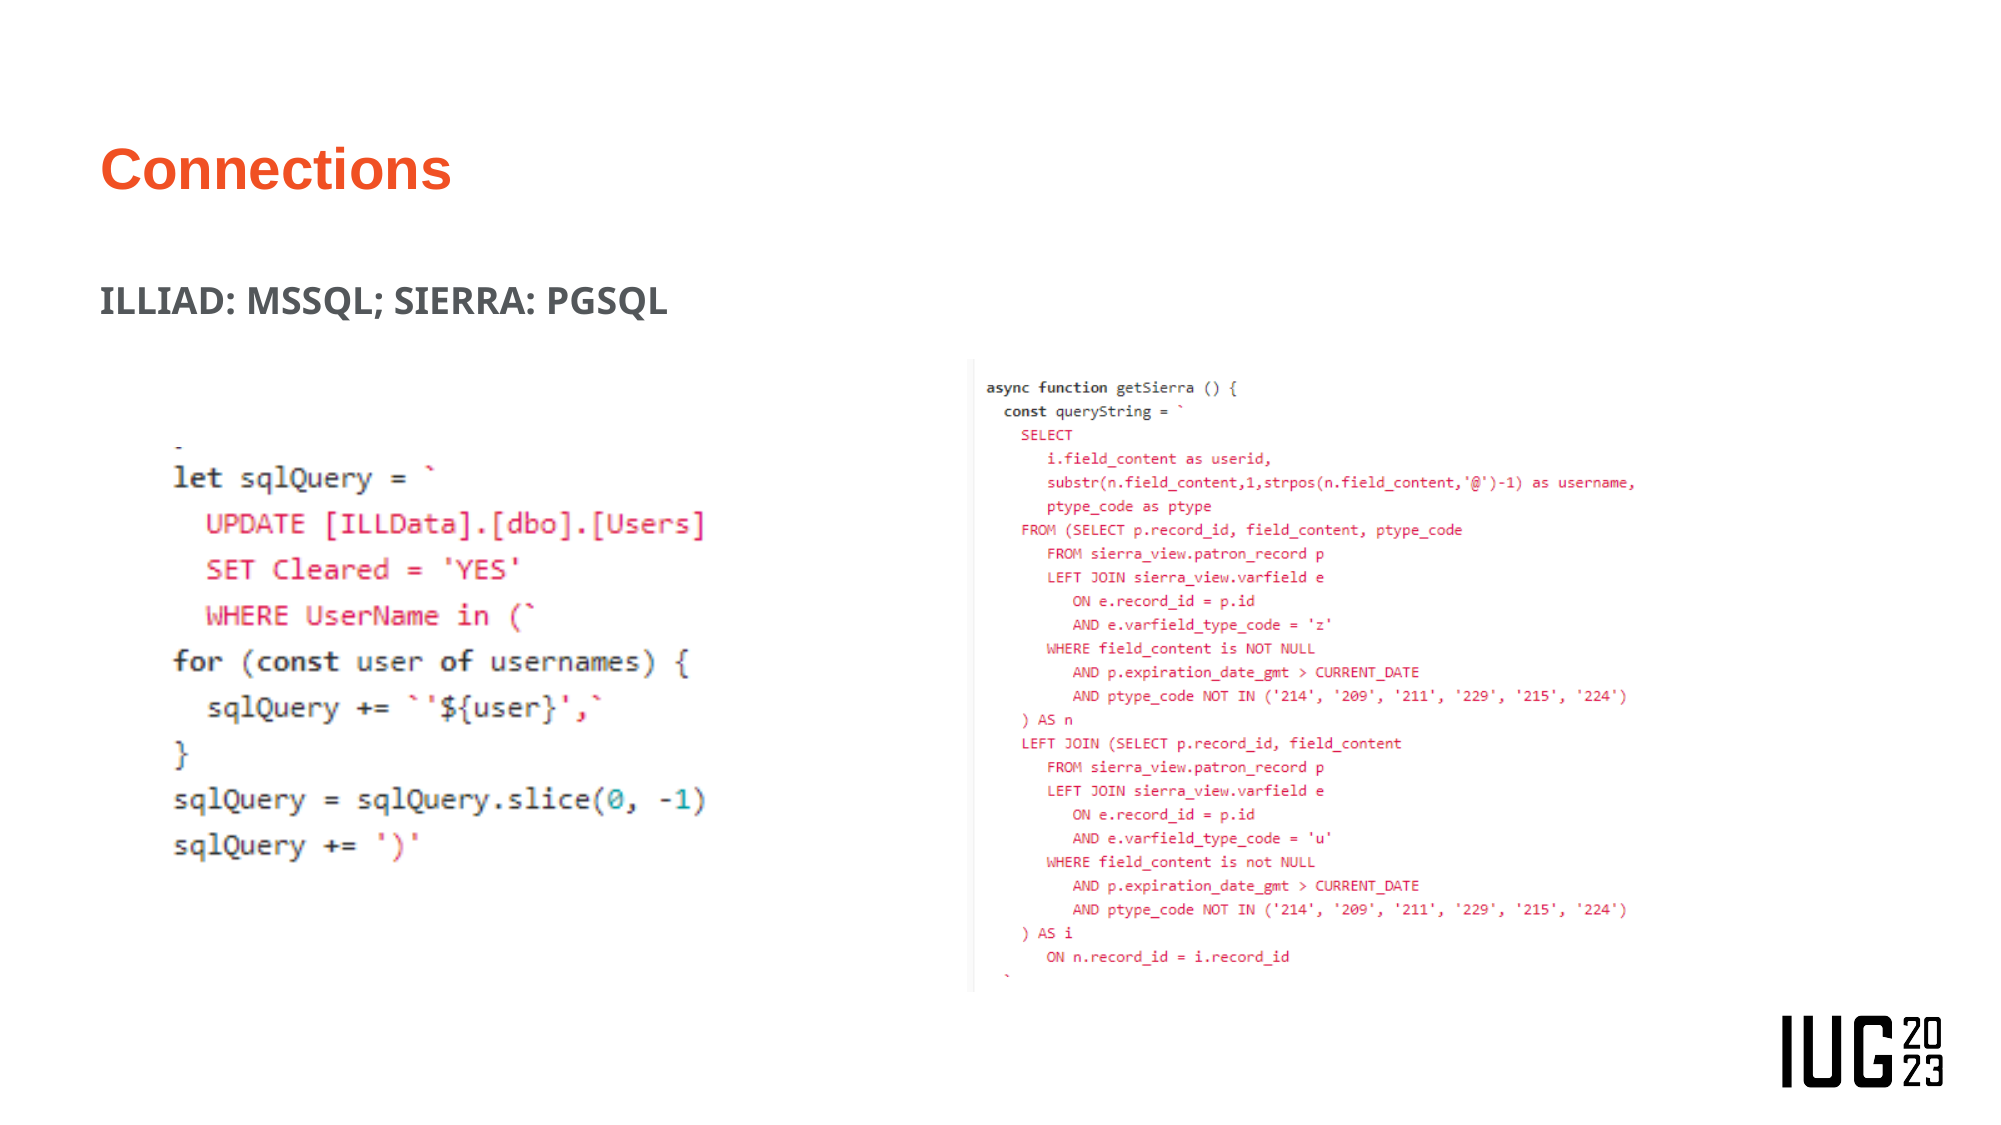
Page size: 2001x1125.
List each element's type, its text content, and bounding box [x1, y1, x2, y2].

list ILLIAD: MSSQL; SIERRA: PGSQL [85, 260, 1811, 358]
picture [1776, 1011, 1948, 1092]
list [124, 447, 967, 865]
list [967, 359, 1811, 992]
title Connections [85, 117, 1811, 215]
